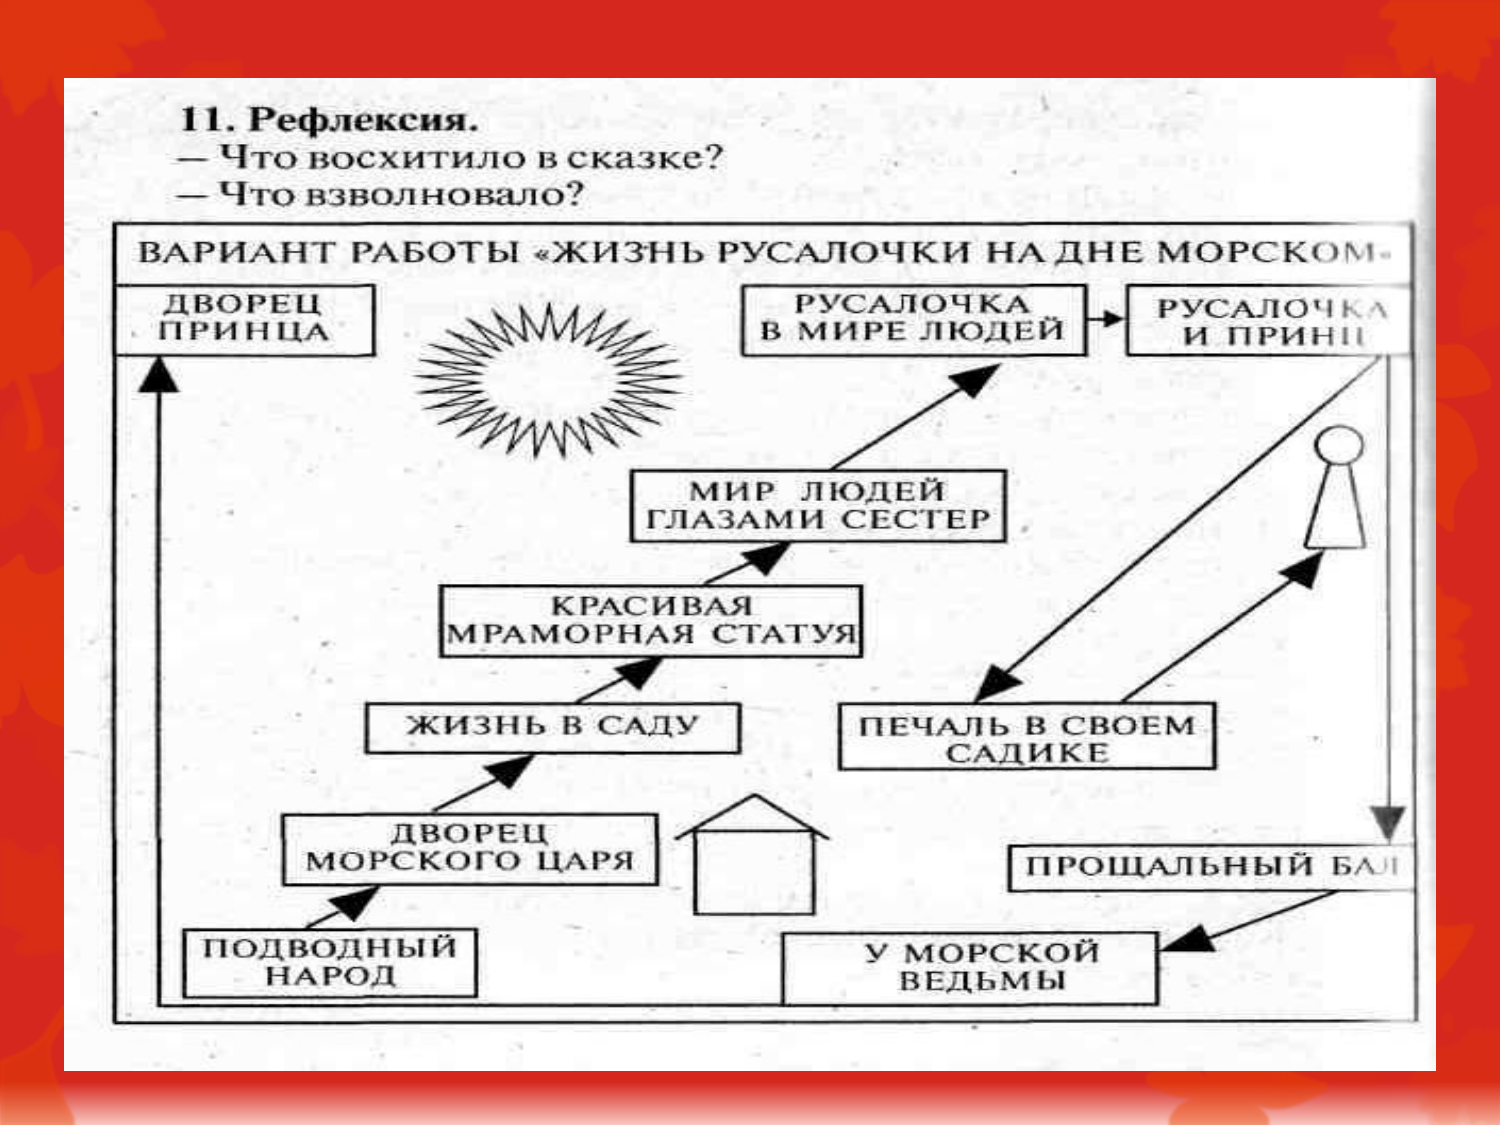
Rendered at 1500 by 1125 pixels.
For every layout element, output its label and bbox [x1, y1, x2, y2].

list [64, 77, 1436, 1071]
